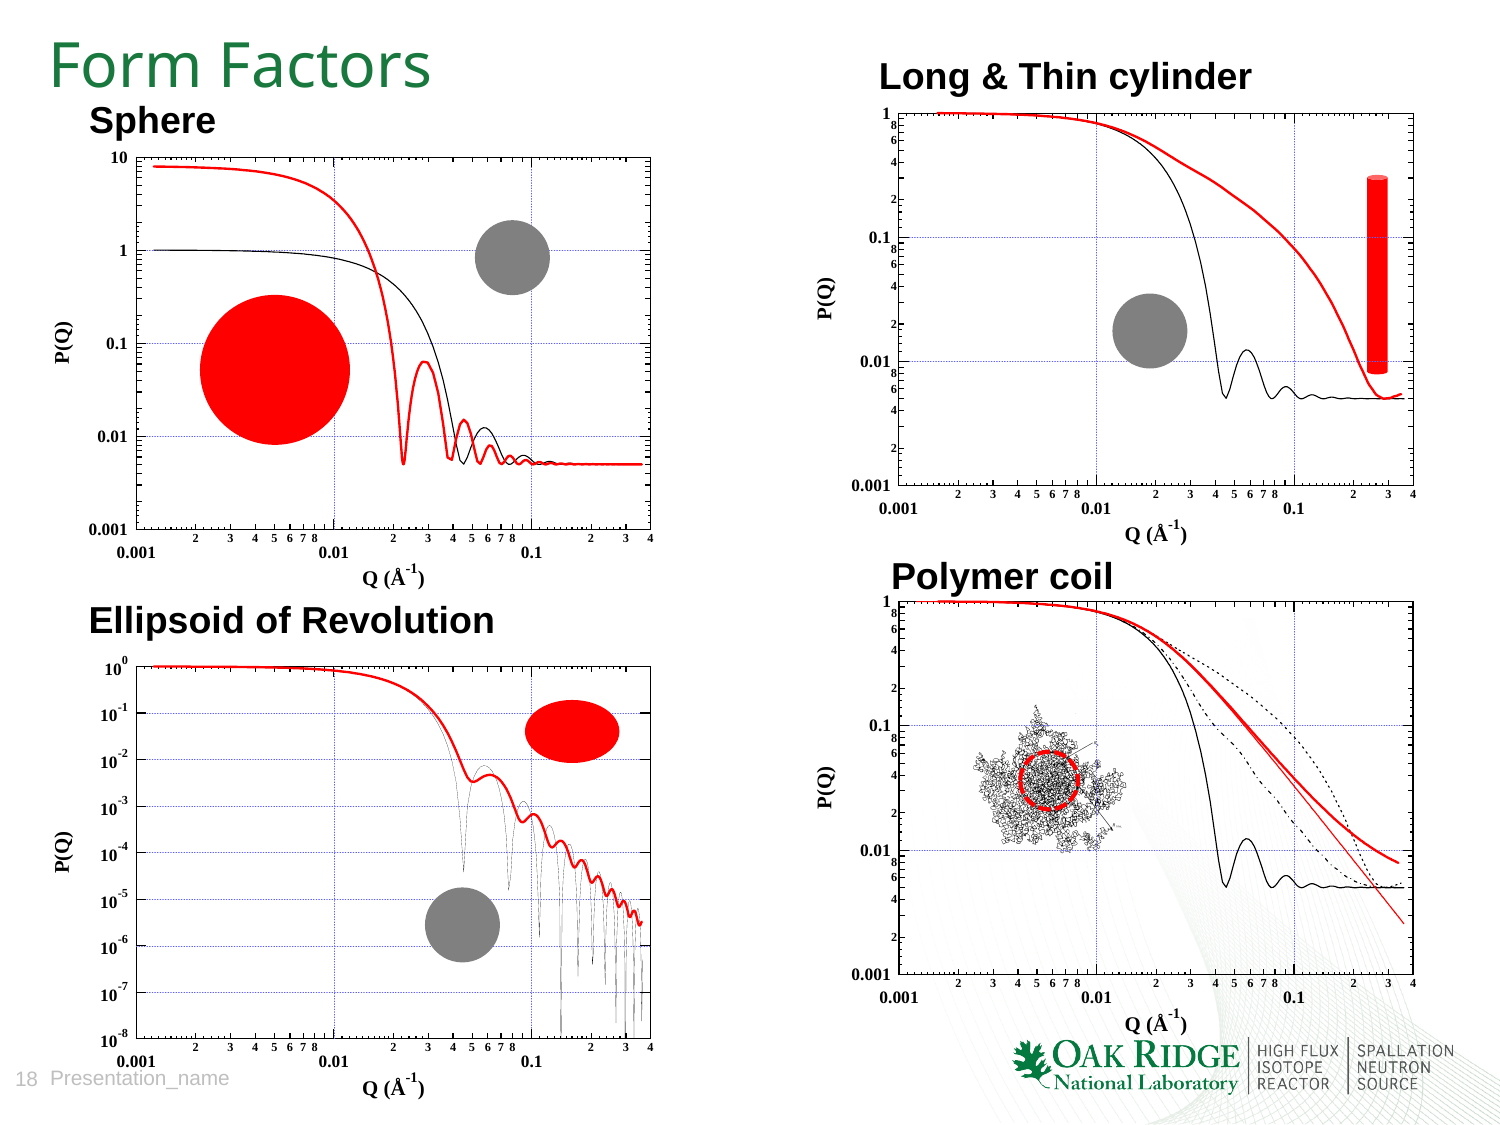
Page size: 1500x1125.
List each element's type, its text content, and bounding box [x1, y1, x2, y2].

text_box Sphere [74, 93, 231, 134]
text_box Long & Thin cylinder [864, 50, 1268, 90]
text_box Ellipsoid of Revolution [73, 601, 511, 643]
text_box Polymer coil [876, 557, 1129, 578]
title Form Factors [33, 28, 1451, 109]
picture [0, 0, 1500, 1125]
